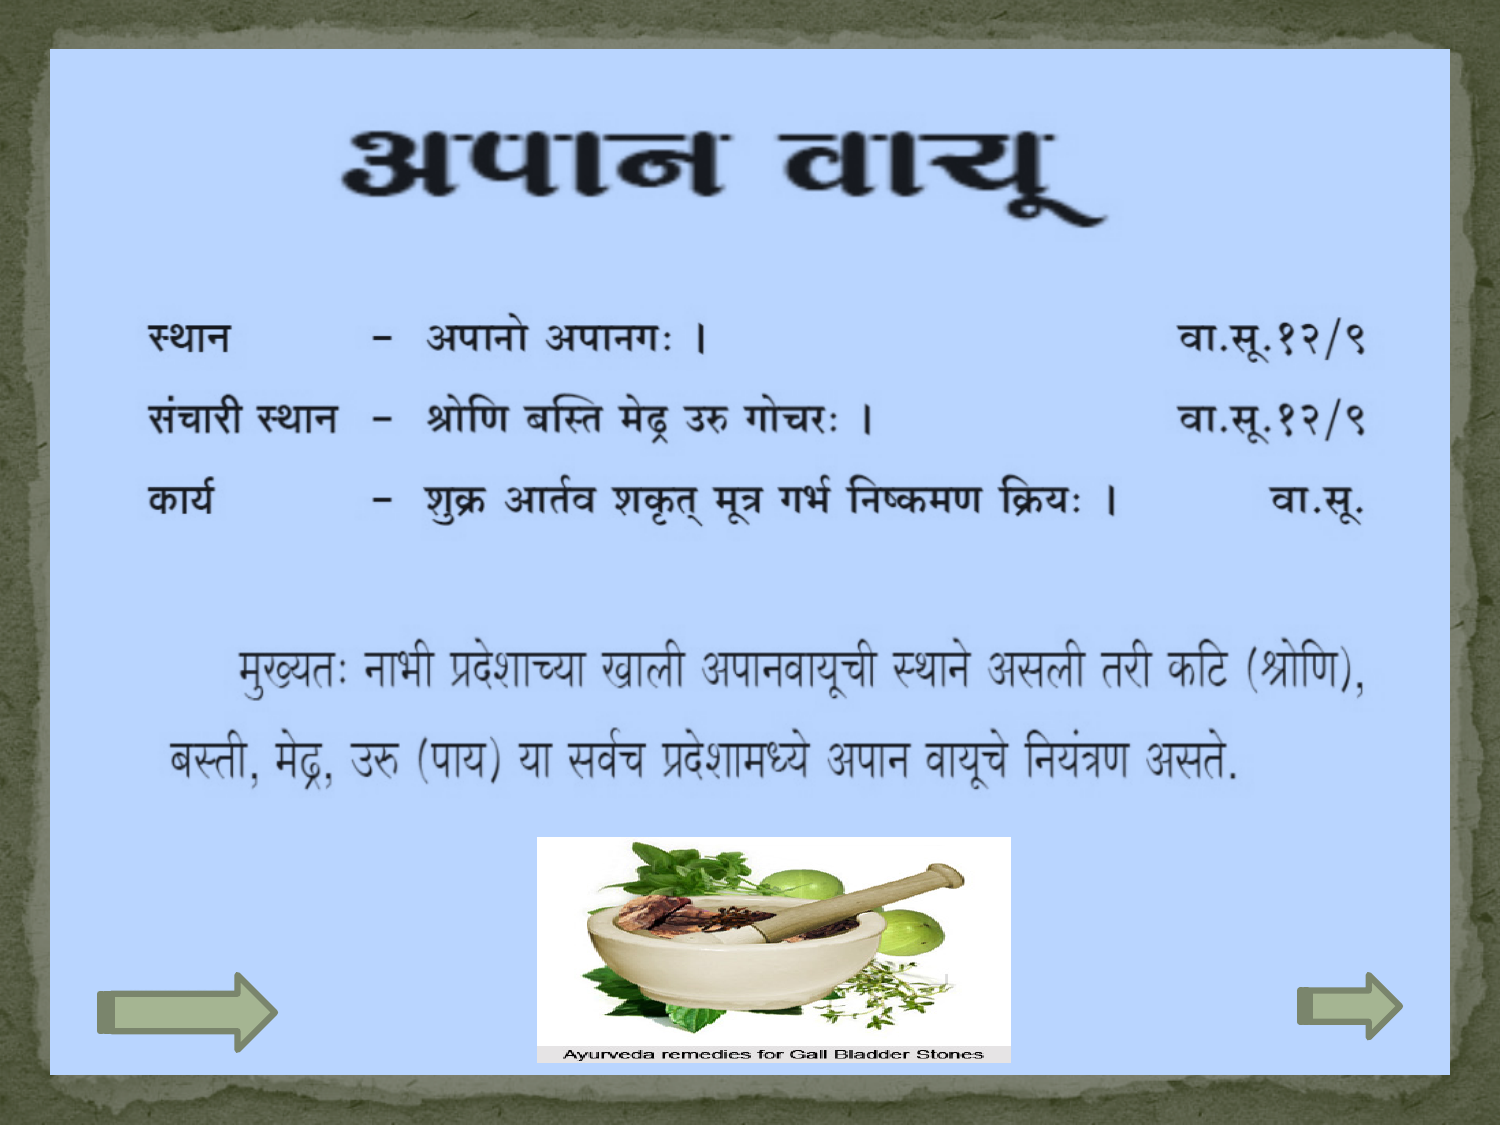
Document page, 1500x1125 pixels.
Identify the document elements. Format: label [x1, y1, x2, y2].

list [53, 53, 1448, 1073]
picture [539, 839, 1011, 1062]
